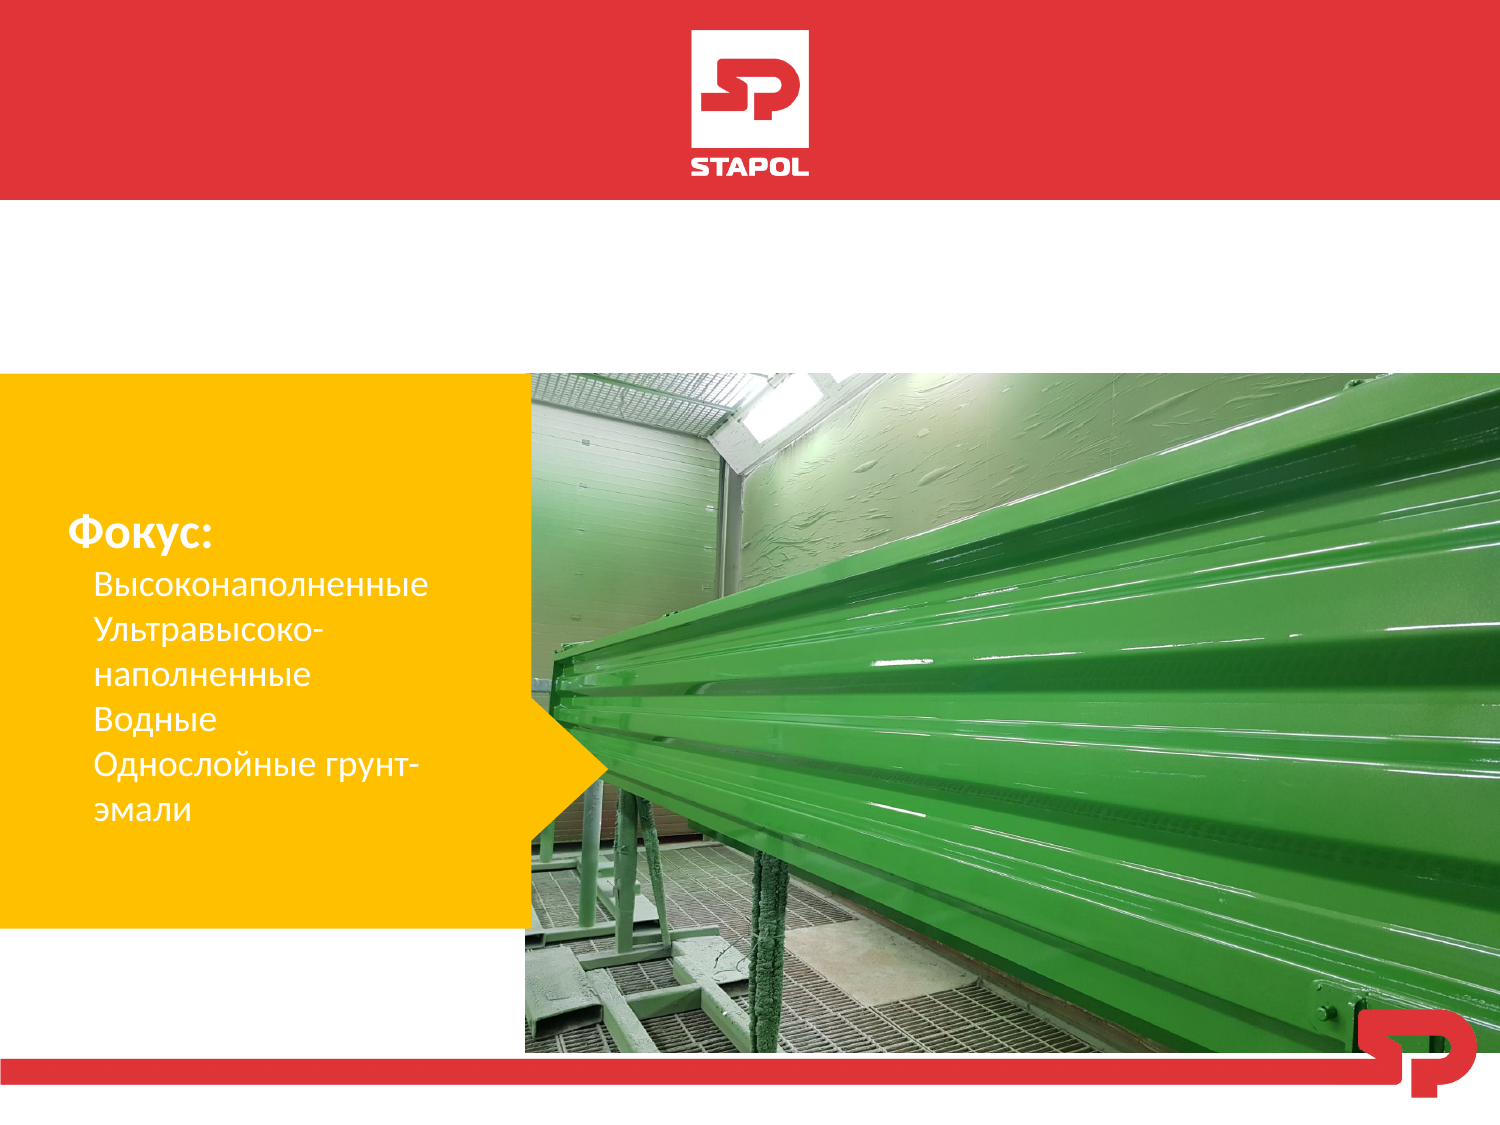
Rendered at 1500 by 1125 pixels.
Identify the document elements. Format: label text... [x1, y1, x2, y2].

text_box [0, 371, 526, 931]
text_box Фокус: Высоконаполненные Ультравысоко- наполненные Водные Однослойные грунт- эмали [53, 491, 502, 897]
picture [0, 373, 1500, 1099]
picture [0, 0, 1500, 200]
